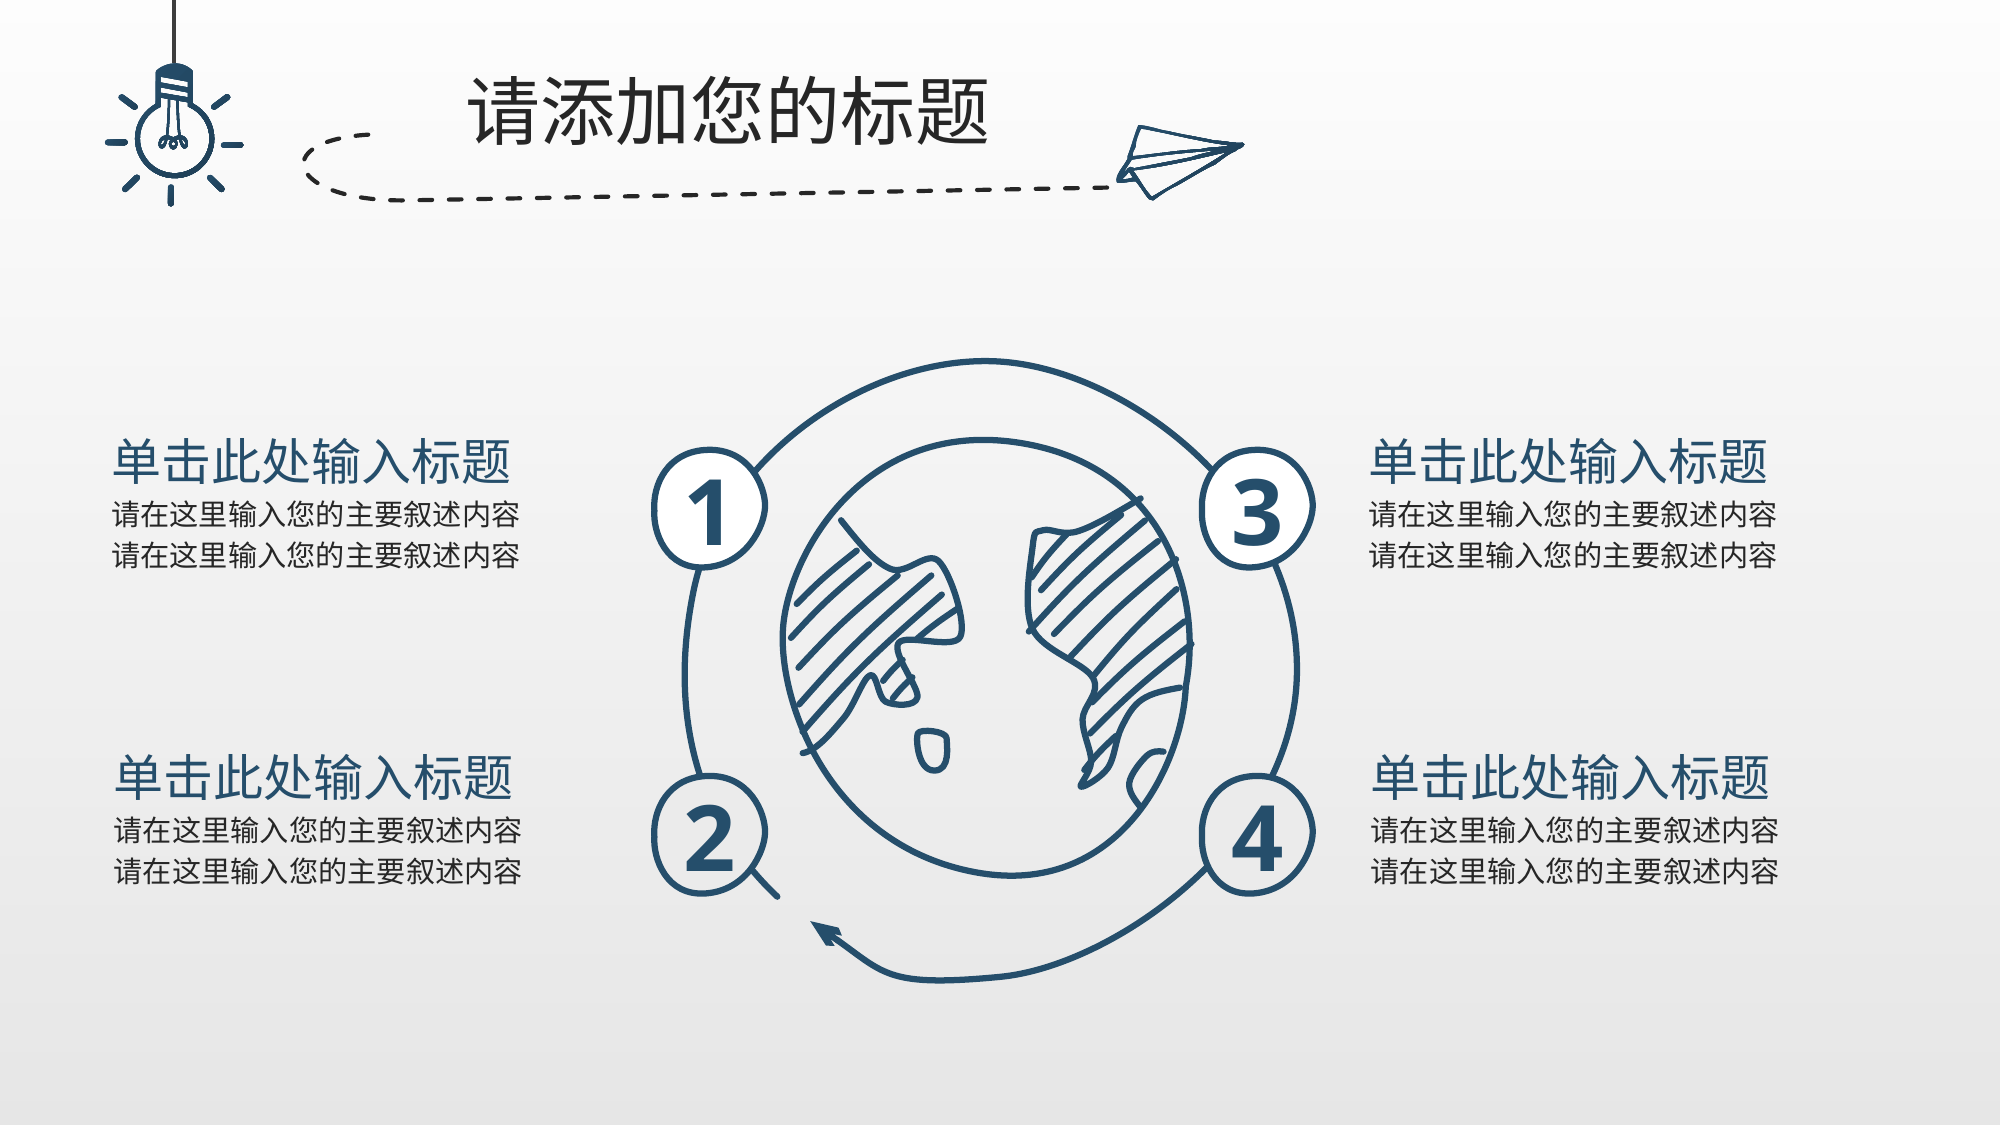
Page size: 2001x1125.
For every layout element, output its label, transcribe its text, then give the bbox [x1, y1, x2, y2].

text_box 3 [1205, 448, 1314, 569]
text_box [1116, 125, 1245, 201]
text_box 4 [1205, 774, 1314, 895]
text_box [1205, 461, 1213, 481]
text_box [785, 360, 1182, 440]
text_box [1205, 539, 1299, 807]
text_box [104, 0, 244, 207]
text_box 单击此处输入标题 请在这里输入您的主要叙述内容 请在这里输入您的主要叙述内容 [1353, 423, 1794, 580]
text_box 单击此处输入标题 请在这里输入您的主要叙述内容 请在这里输入您的主要叙述内容 [98, 738, 540, 896]
text_box 2 [653, 774, 767, 895]
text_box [777, 440, 1205, 874]
text_box 请添加您的标题 [332, 57, 1123, 162]
text_box 单击此处输入标题 请在这里输入您的主要叙述内容 请在这里输入您的主要叙述内容 [1355, 738, 1796, 896]
text_box [302, 133, 1116, 202]
text_box 1 [653, 448, 767, 569]
text_box 单击此处输入标题 请在这里输入您的主要叙述内容 请在这里输入您的主要叙述内容 [96, 423, 537, 580]
text_box [683, 447, 1202, 982]
